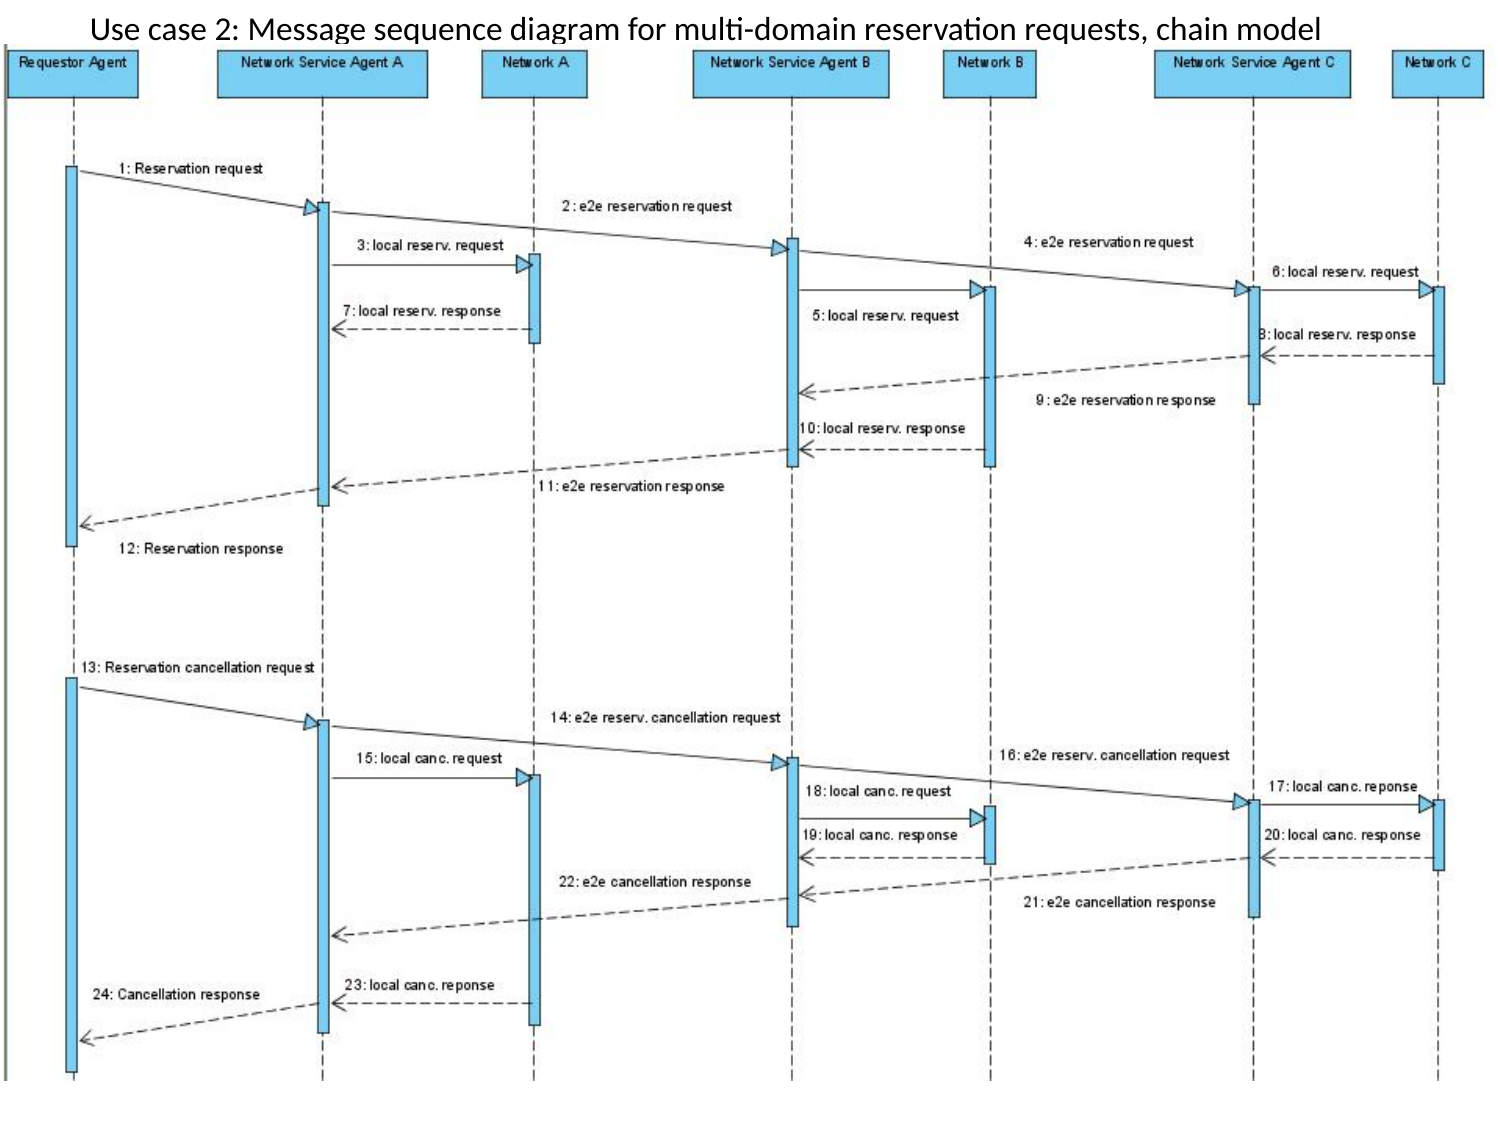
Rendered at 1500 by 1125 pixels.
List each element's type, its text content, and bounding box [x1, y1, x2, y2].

picture [3, 44, 1497, 1081]
text_box Use case 2: Message sequence diagram for multi-domain reservation requests, chain model [75, 0, 1475, 42]
